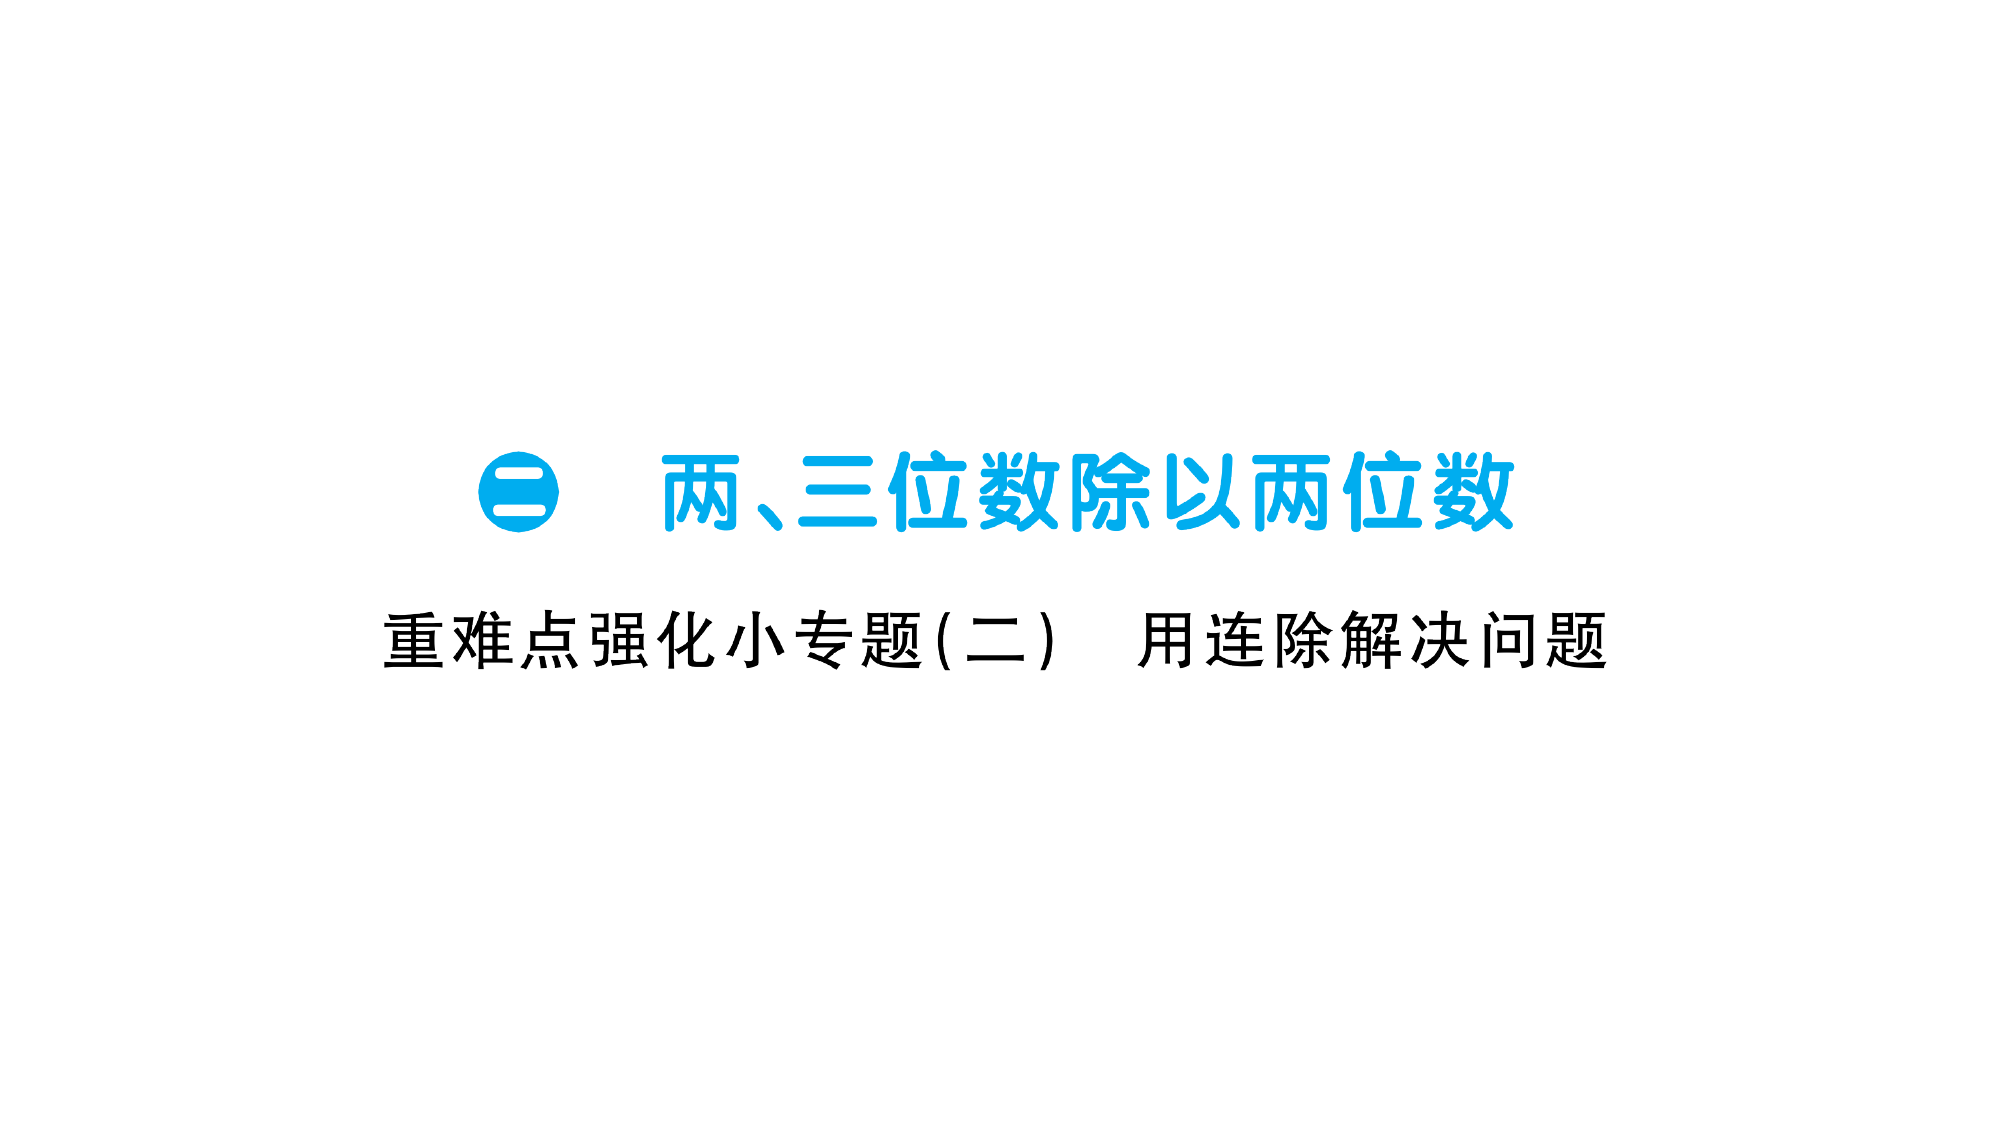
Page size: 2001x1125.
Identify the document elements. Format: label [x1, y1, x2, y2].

picture [474, 428, 1526, 542]
picture [380, 583, 1620, 680]
